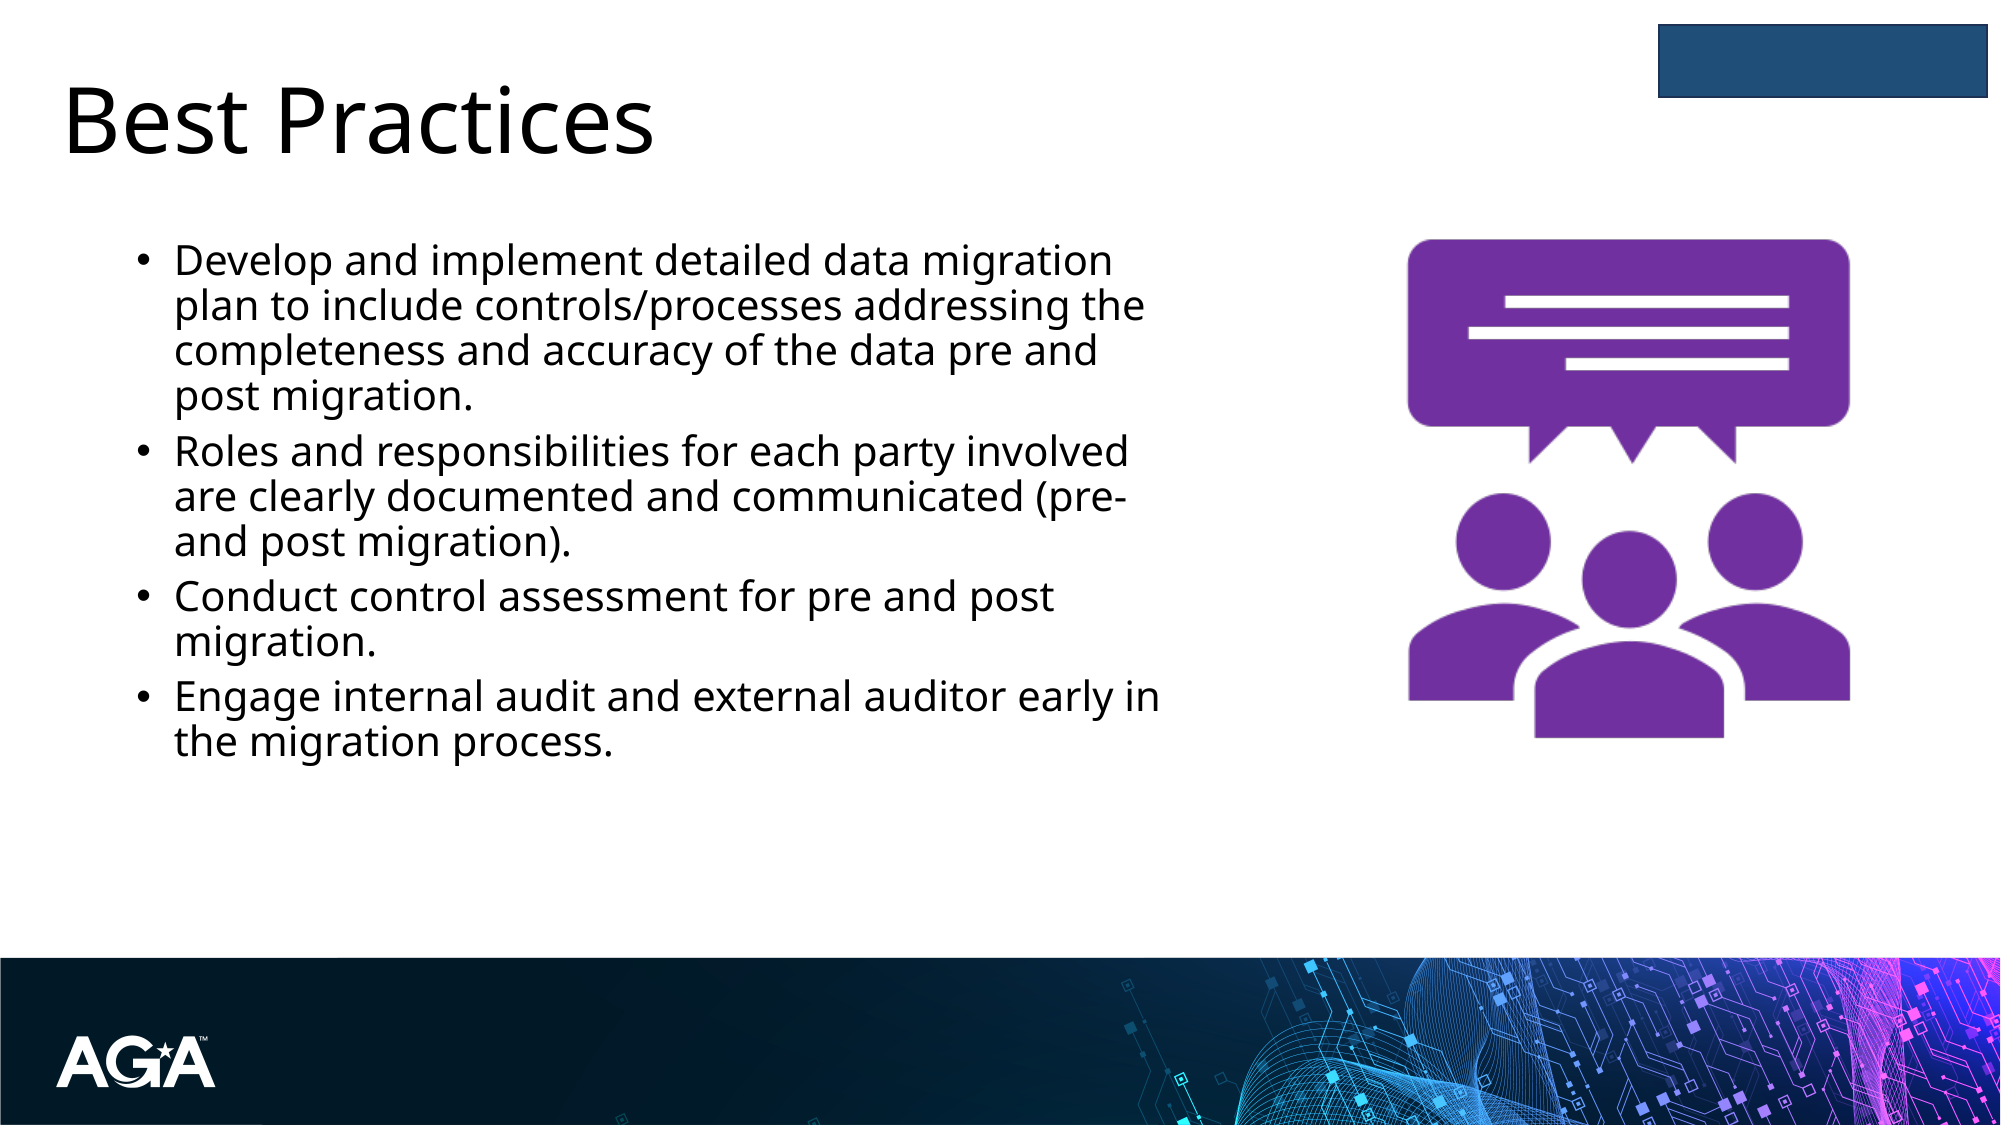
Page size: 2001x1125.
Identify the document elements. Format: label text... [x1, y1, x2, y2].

text_box [1658, 24, 1988, 98]
title Best Practices [46, 14, 1637, 233]
picture [0, 0, 2001, 1125]
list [1334, 190, 1917, 788]
text_box Develop and implement detailed data migration plan to include controls/processes addressing the completeness and accuracy of the data pre and post migration. Roles and responsibilities for each party involved are clearly documented and communicated (pre- and post migration). Conduct control assessment for pre and post migration. Engage internal audit and external auditor early in the migration process. [46, 232, 1184, 884]
